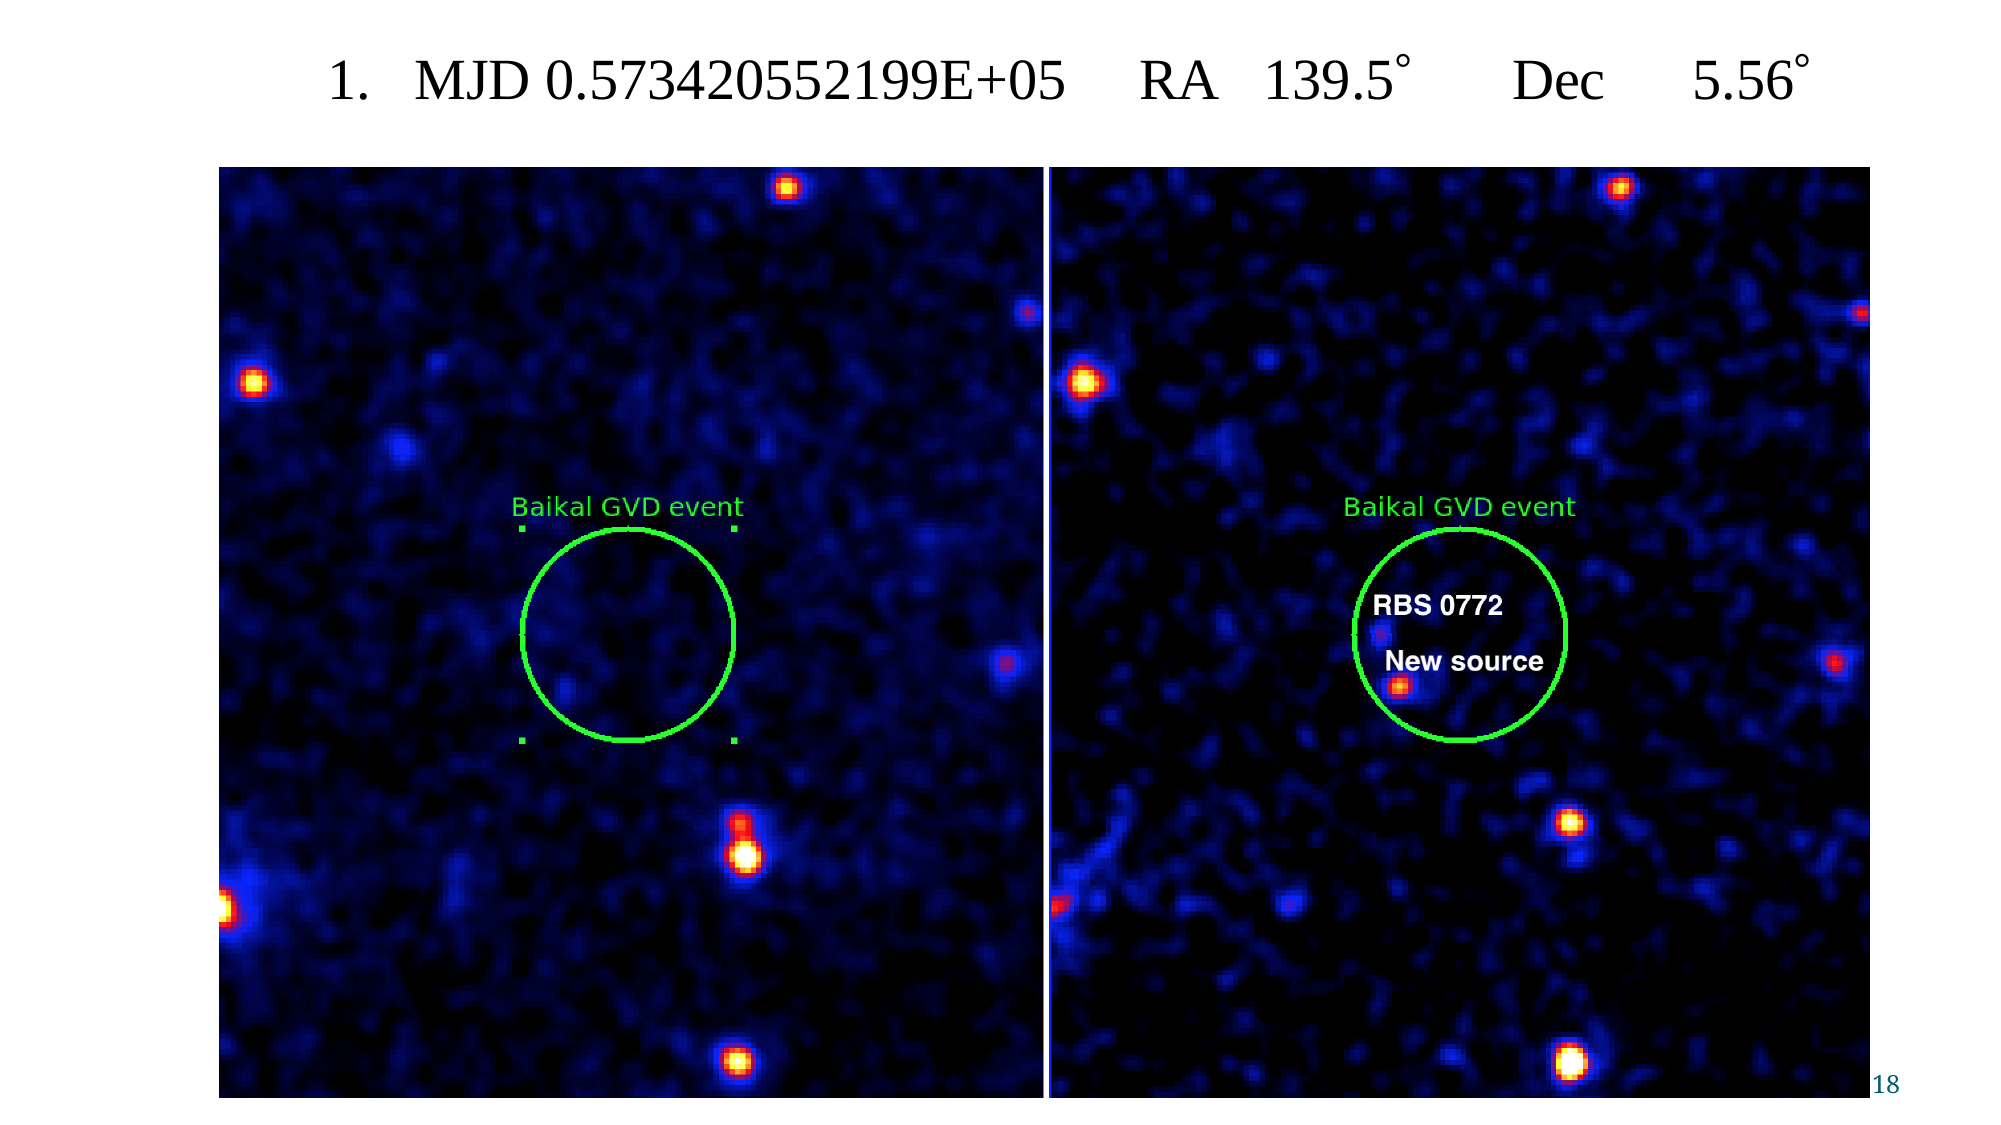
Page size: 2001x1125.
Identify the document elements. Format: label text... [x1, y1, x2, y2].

picture [219, 167, 1870, 1098]
slide_number 18 [1872, 1042, 1900, 1103]
text_box 1. MJD 0.573420552199E+05 RA 139.5 Dec 5.56 [312, 33, 1825, 119]
